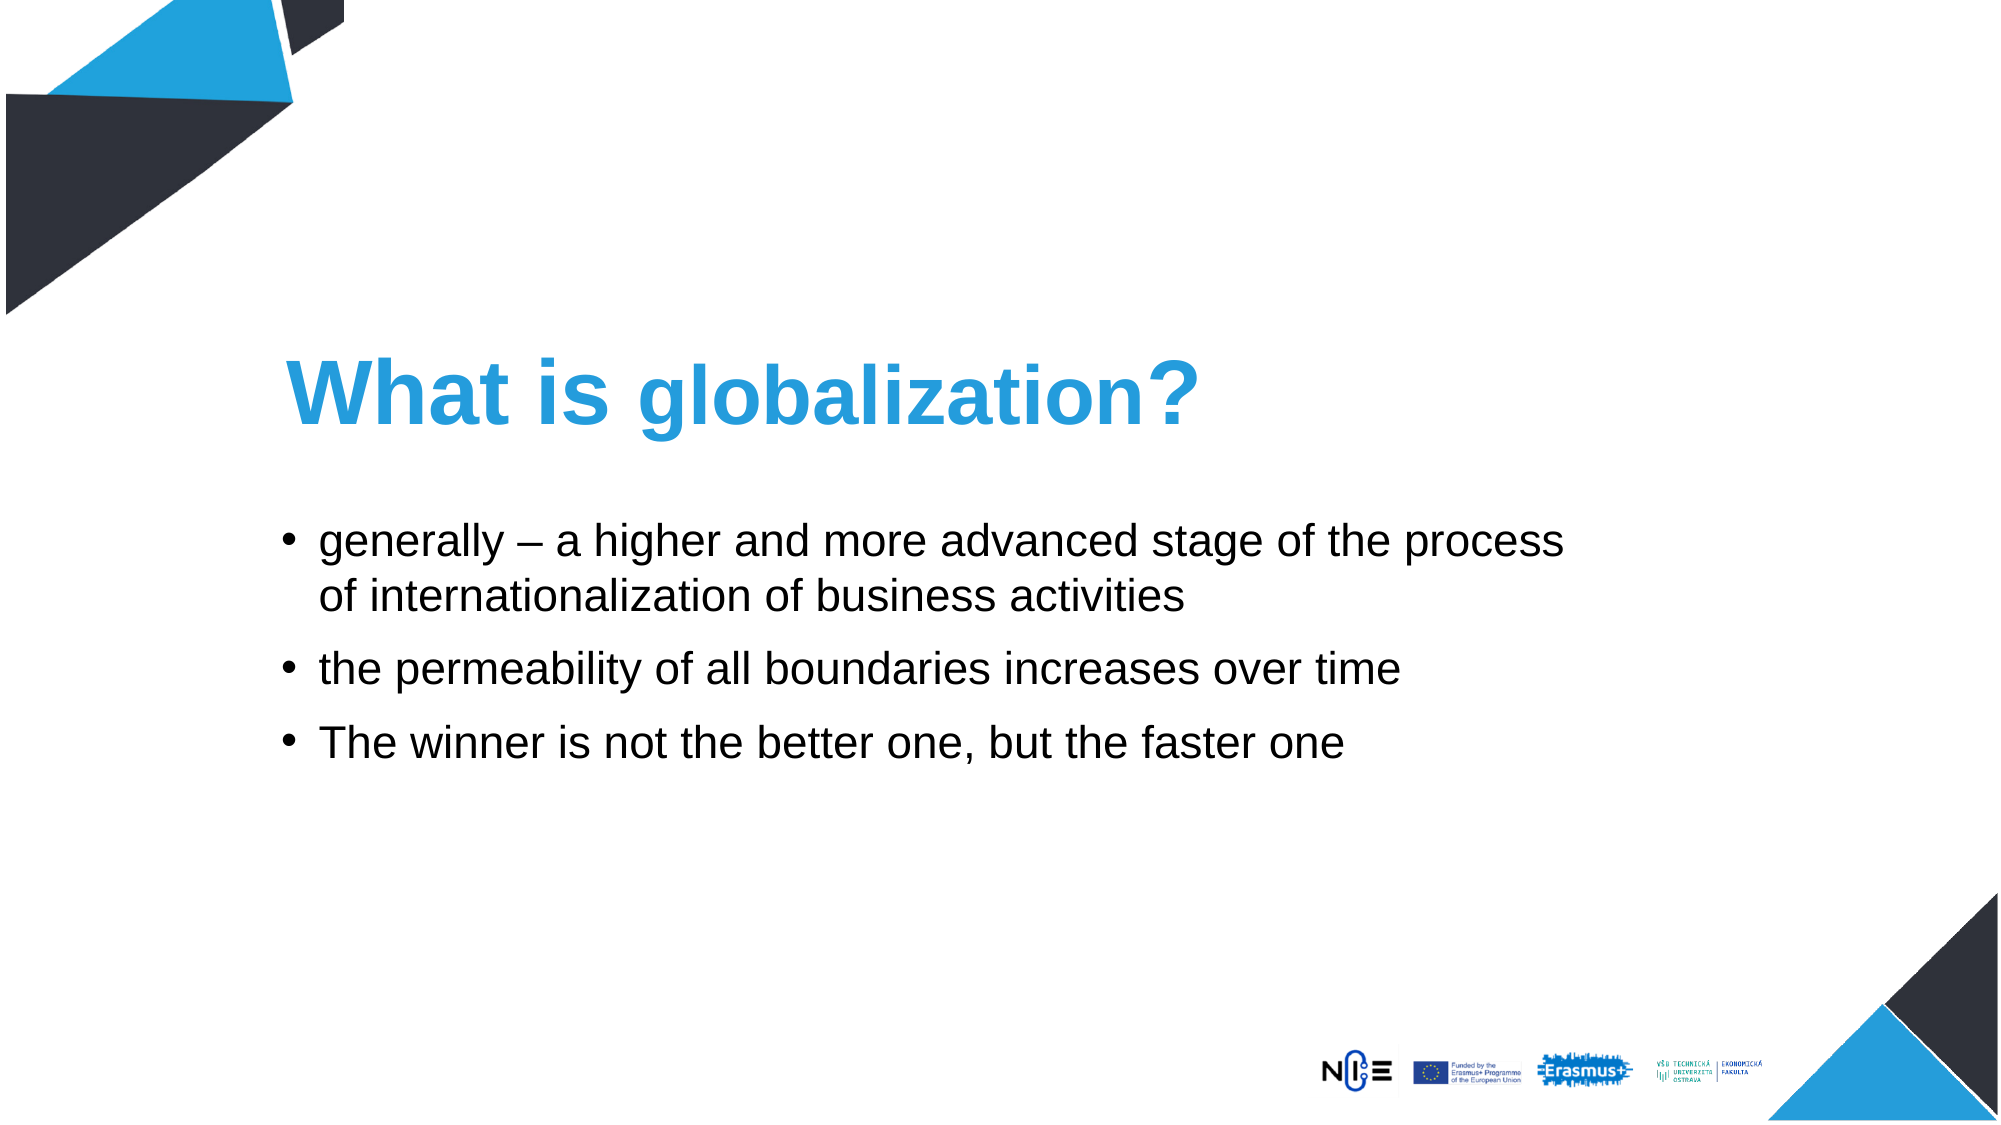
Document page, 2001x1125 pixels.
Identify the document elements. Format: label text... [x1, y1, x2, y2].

picture [1308, 888, 2000, 1125]
picture [6, 0, 344, 318]
list generally – a higher and more advanced stage of the process of internationalization of business activities the permeability of all boundaries increases over time The winner is not the better one, but the faster one [265, 503, 1591, 1091]
title What is globalization? [271, 286, 1866, 504]
